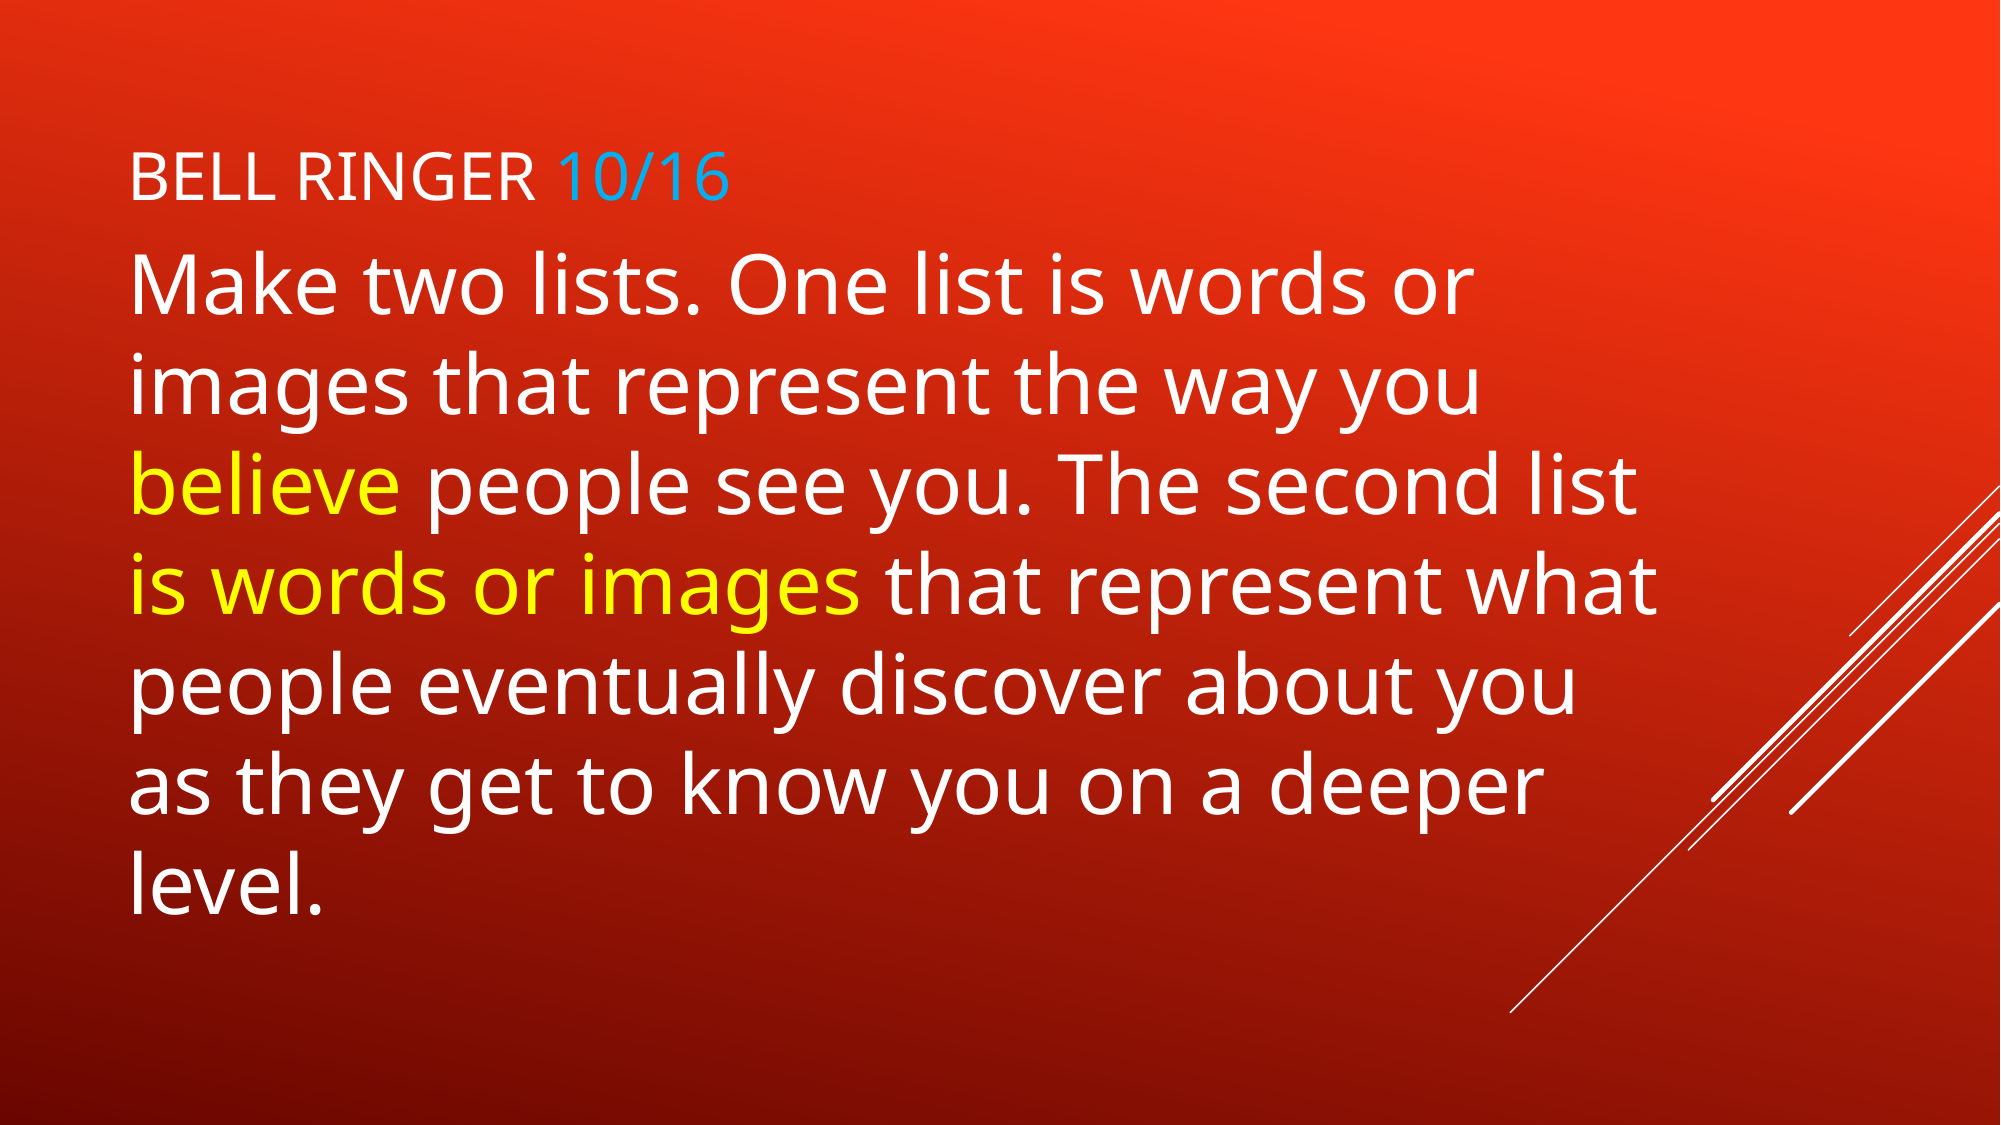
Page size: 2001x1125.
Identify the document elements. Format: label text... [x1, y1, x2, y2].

list Make two lists. One list is words or images that represent the way you believe people see you. The second list is words or images that represent what people eventually discover about you as they get to know you on a deeper level. [112, 235, 1699, 1057]
title Bell Ringer 10/16 [112, 112, 1763, 236]
